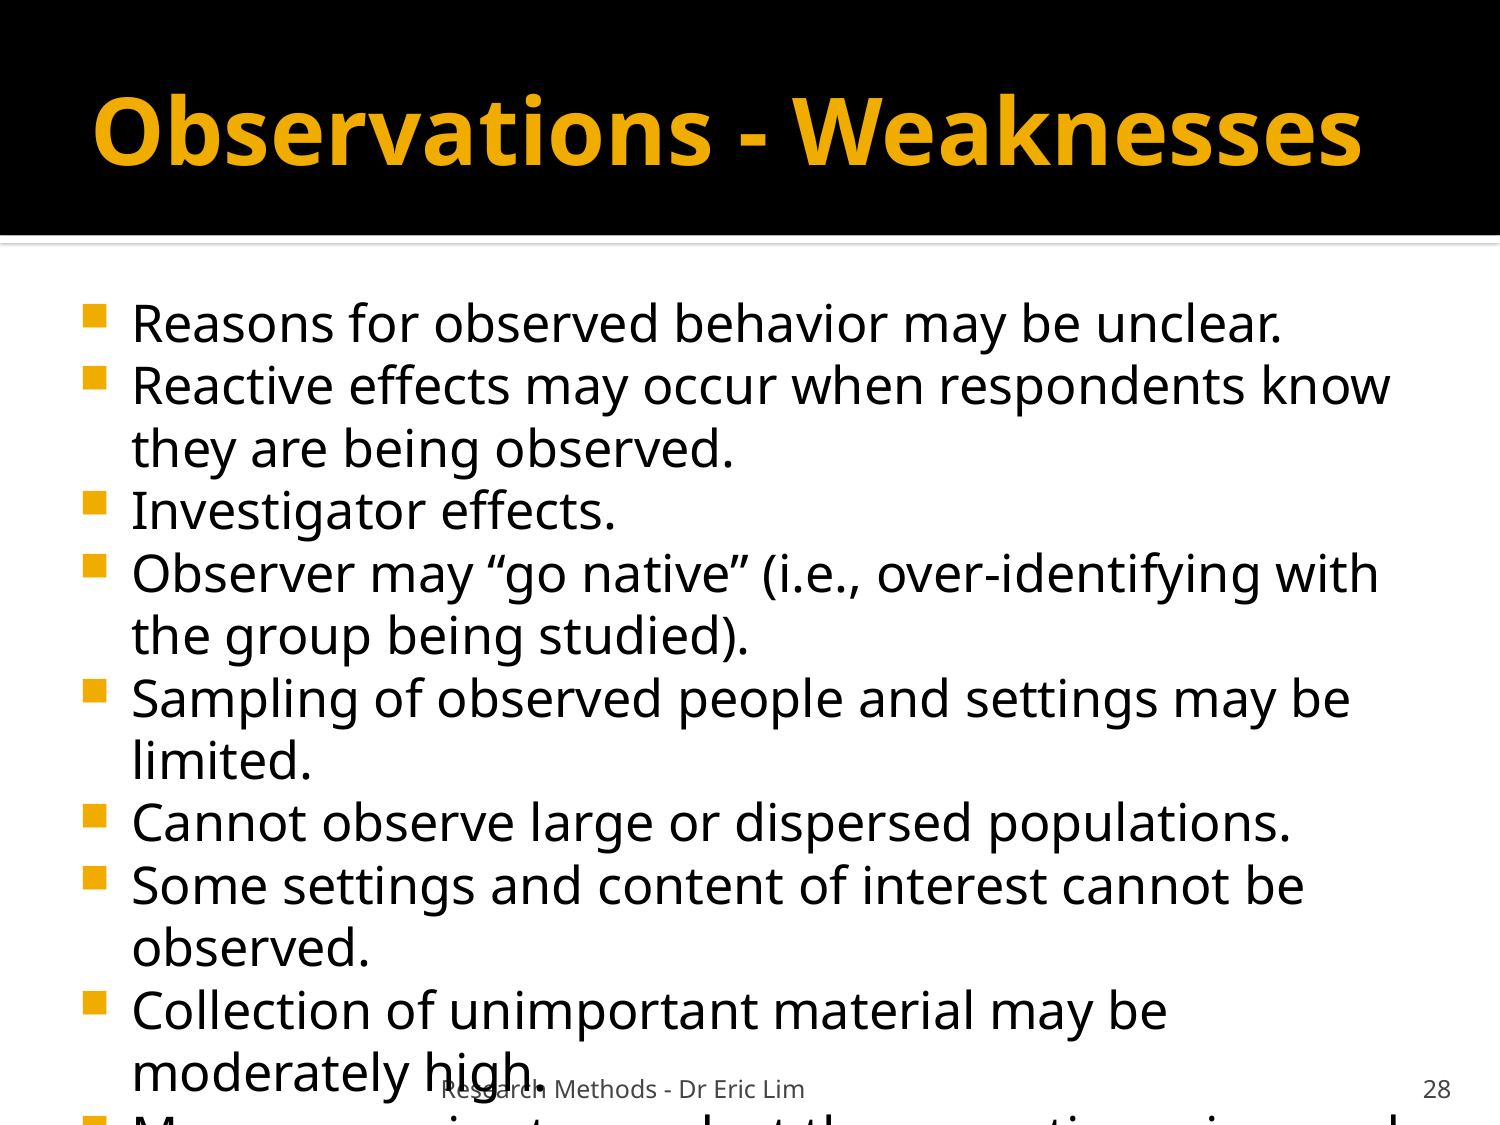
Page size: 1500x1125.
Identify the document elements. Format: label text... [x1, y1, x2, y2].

footer Research Methods - Dr Eric Lim [433, 1062, 1337, 1108]
list Reasons for observed behavior may be unclear. Reactive effects may occur when respondents know they are being observed. Investigator effects. Observer may “go native” (i.e., over-identifying with the group being studied). Sampling of observed people and settings may be limited. Cannot observe large or dispersed populations. Some settings and content of interest cannot be observed. Collection of unimportant material may be moderately high. More expensive to conduct than questionnaires and tests. Data analysis can be time consuming. [50, 275, 1463, 1050]
slide_number 28 [1345, 1062, 1467, 1108]
title Observations - Weaknesses [75, 25, 1425, 231]
